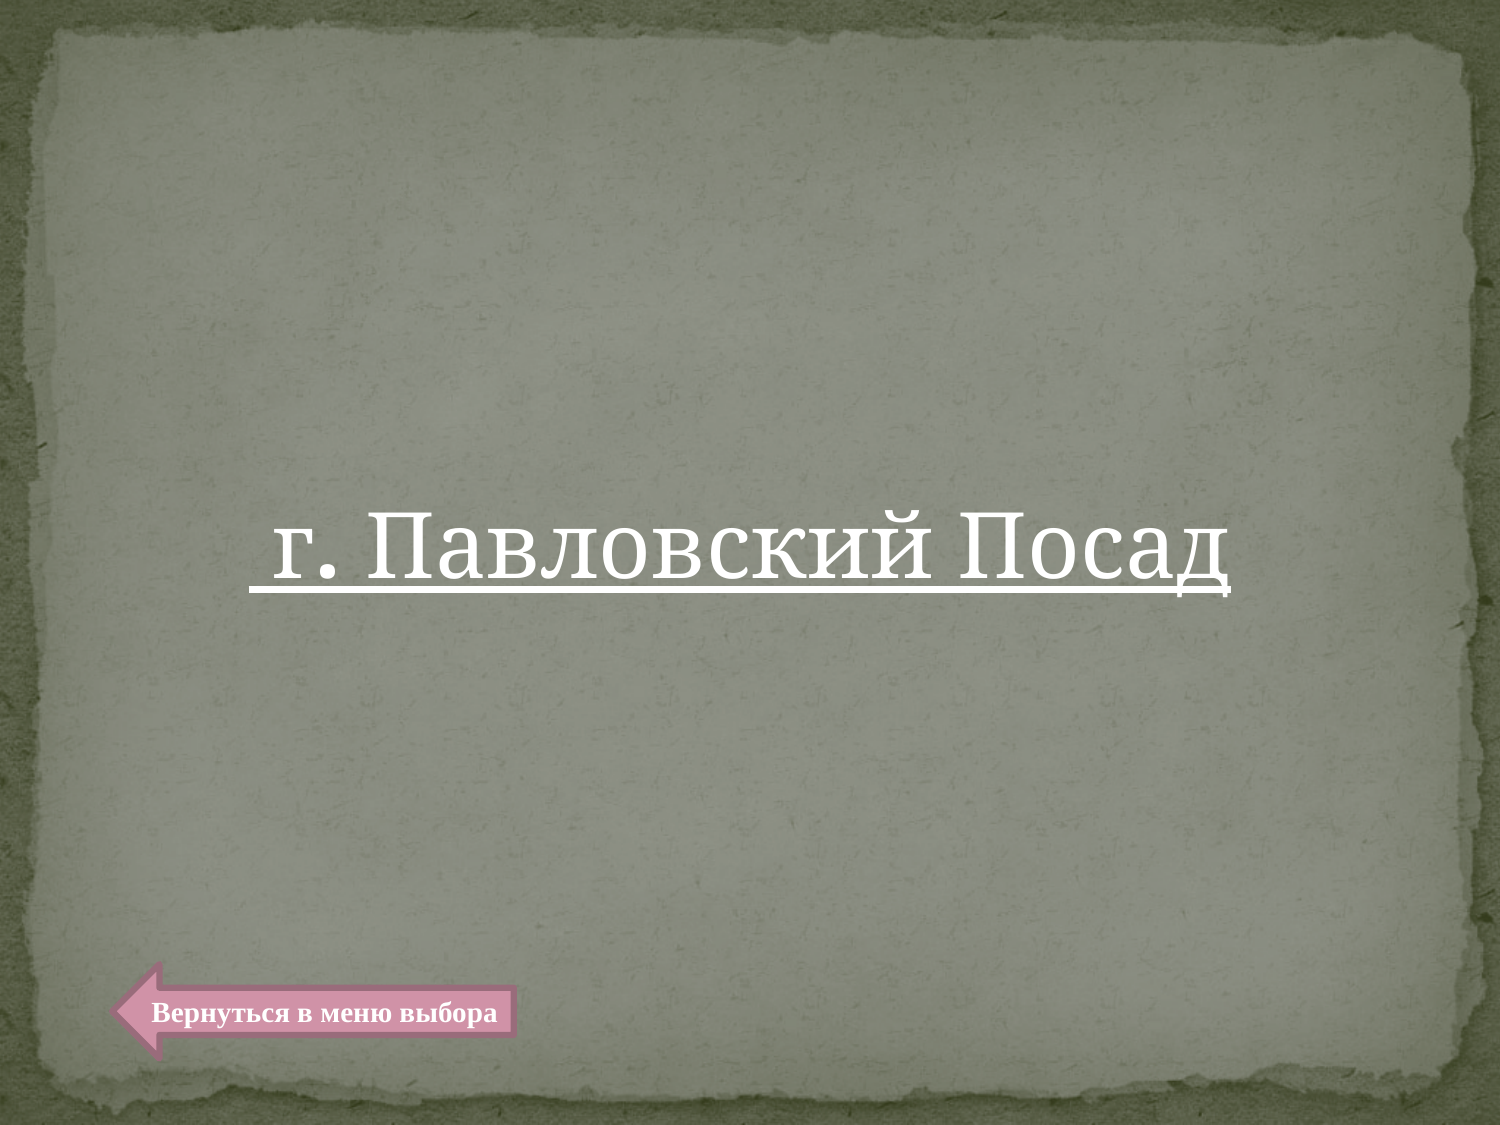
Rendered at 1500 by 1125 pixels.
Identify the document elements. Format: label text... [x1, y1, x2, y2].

list г. Павловский Посад [64, 479, 1415, 627]
text_box Вернуться в меню выбора [109, 961, 517, 1062]
